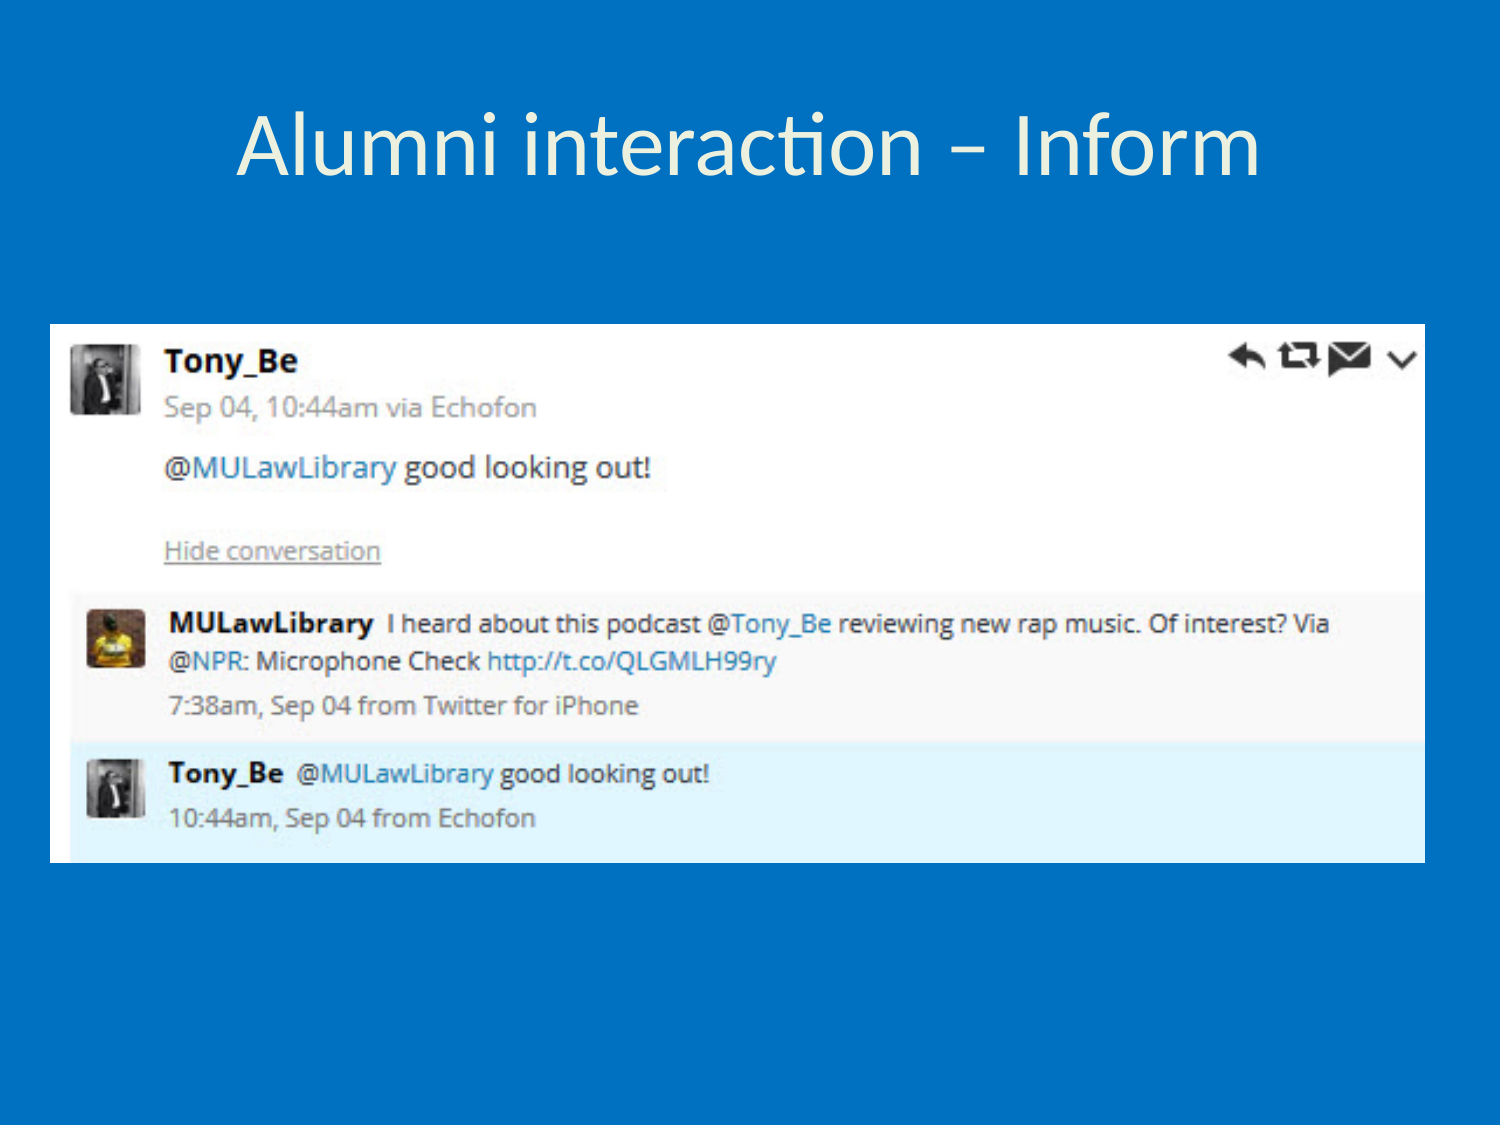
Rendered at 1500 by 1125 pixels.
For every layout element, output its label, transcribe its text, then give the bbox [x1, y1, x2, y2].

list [49, 324, 1425, 863]
title Alumni interaction – Inform [75, 45, 1425, 233]
